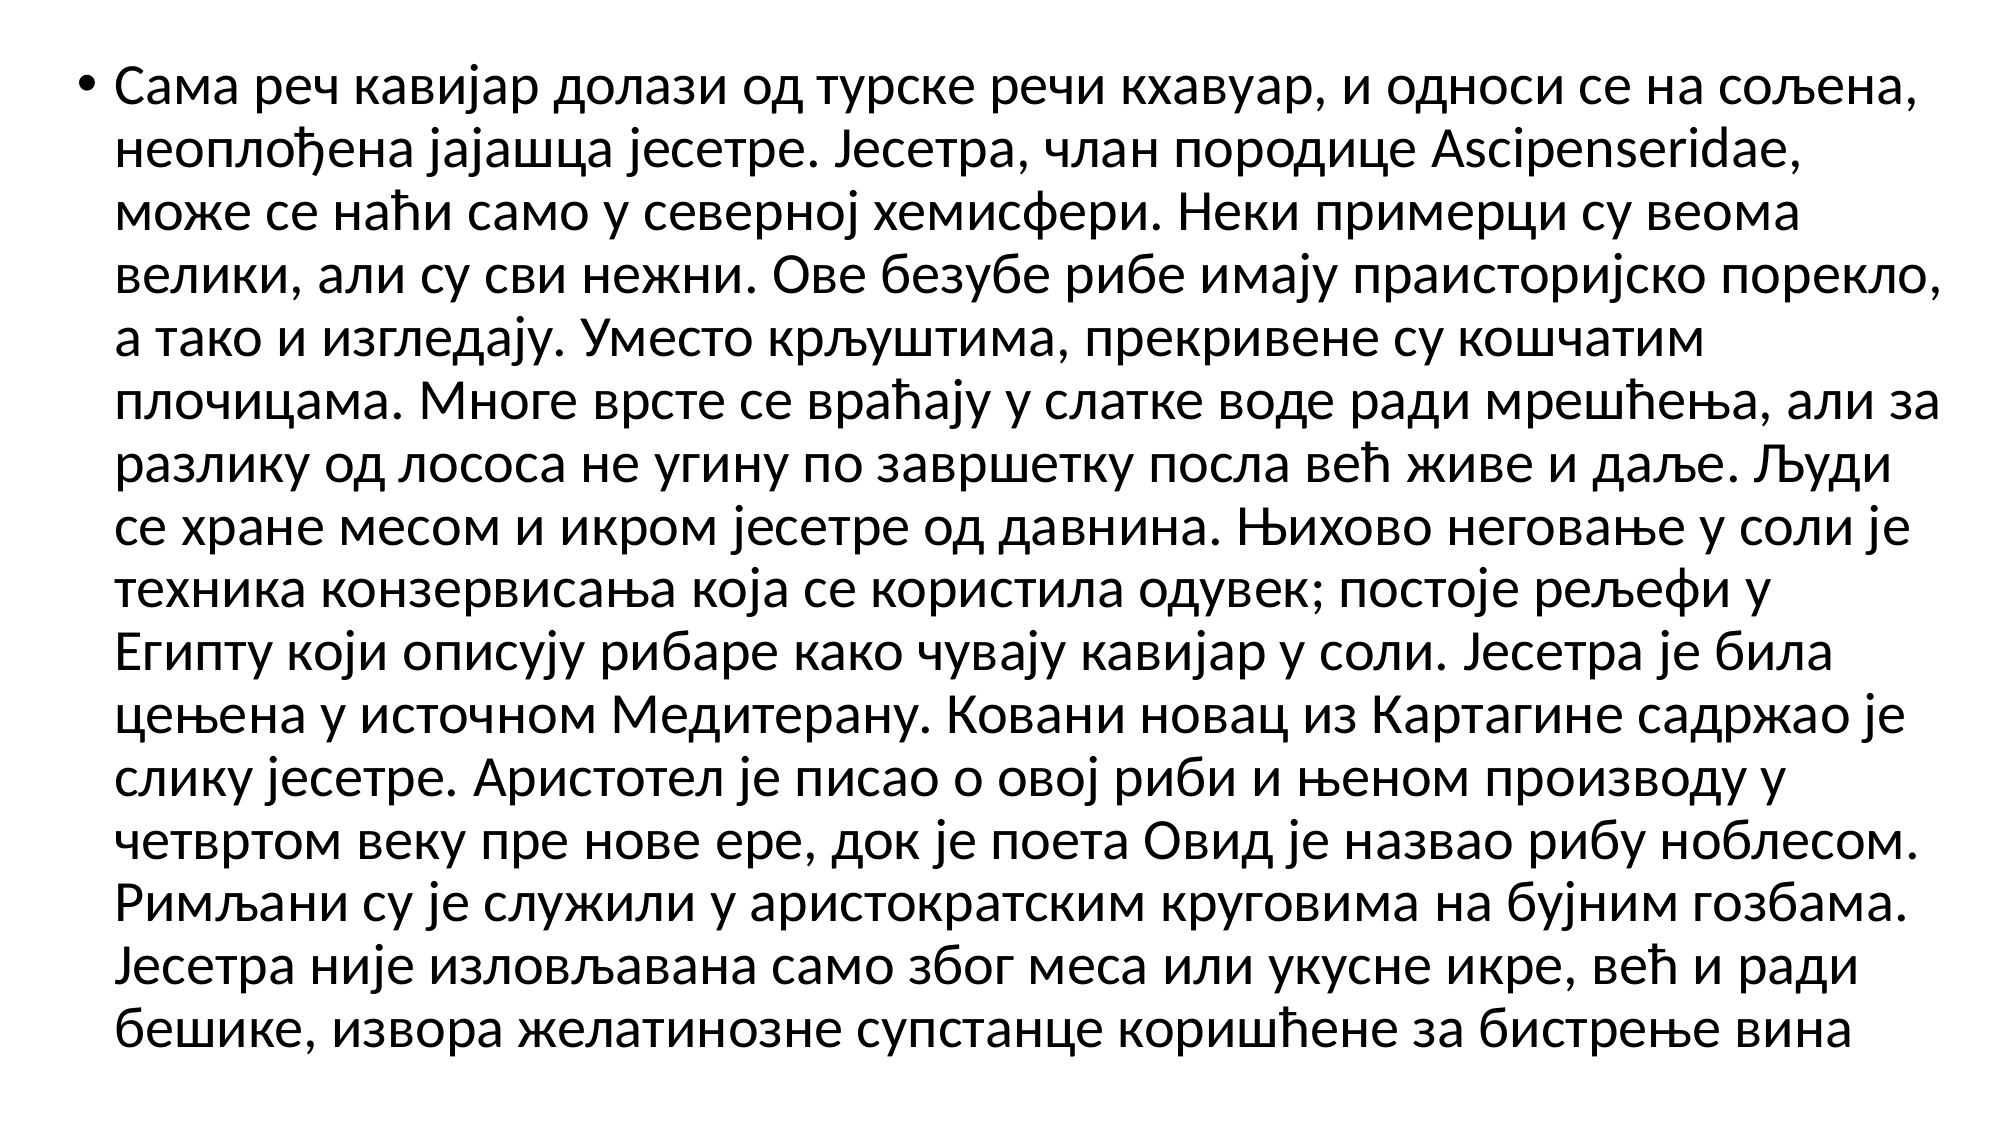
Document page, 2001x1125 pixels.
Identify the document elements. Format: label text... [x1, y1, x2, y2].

list Сама реч кавијар долази од турске речи кхавyар, и односи се на сољена, неоплођена јајашца јесетре. Јесетра, члан породице Ascipenseridaе, може се наћи само у северној хемисфери. Неки примерци су веома велики, али су сви нежни. Ове безубе рибе имају праисторијско порекло, а тако и изгледају. Уместо крљуштима, прекривене су кошчатим плочицама. Многе врсте се враћају у слатке воде ради мрешћења, али за разлику од лососа не угину по завршетку посла већ живе и даље. Људи се хране месом и икром јесетре од давнина. Њихово неговање у соли је техника конзервисања која се користила одувек; постоје рељефи у Египту који описују рибаре како чувају кавијар у соли. Јесетра је била цењена у источном Медитерану. Ковани новац из Картагине садржао је слику јесетре. Аристотел је писао о овој риби и њеном производу у четвртом веку пре нове ере, док је поета Овид je назвао рибу ноблесом. Римљани су је служили у аристократским круговима на бујним гозбама. Јесетра није изловљавана само због меса или укусне икре, већ и ради бешике, извора желатинозне супстанце коришћене за бистрење вина [61, 47, 1960, 1099]
